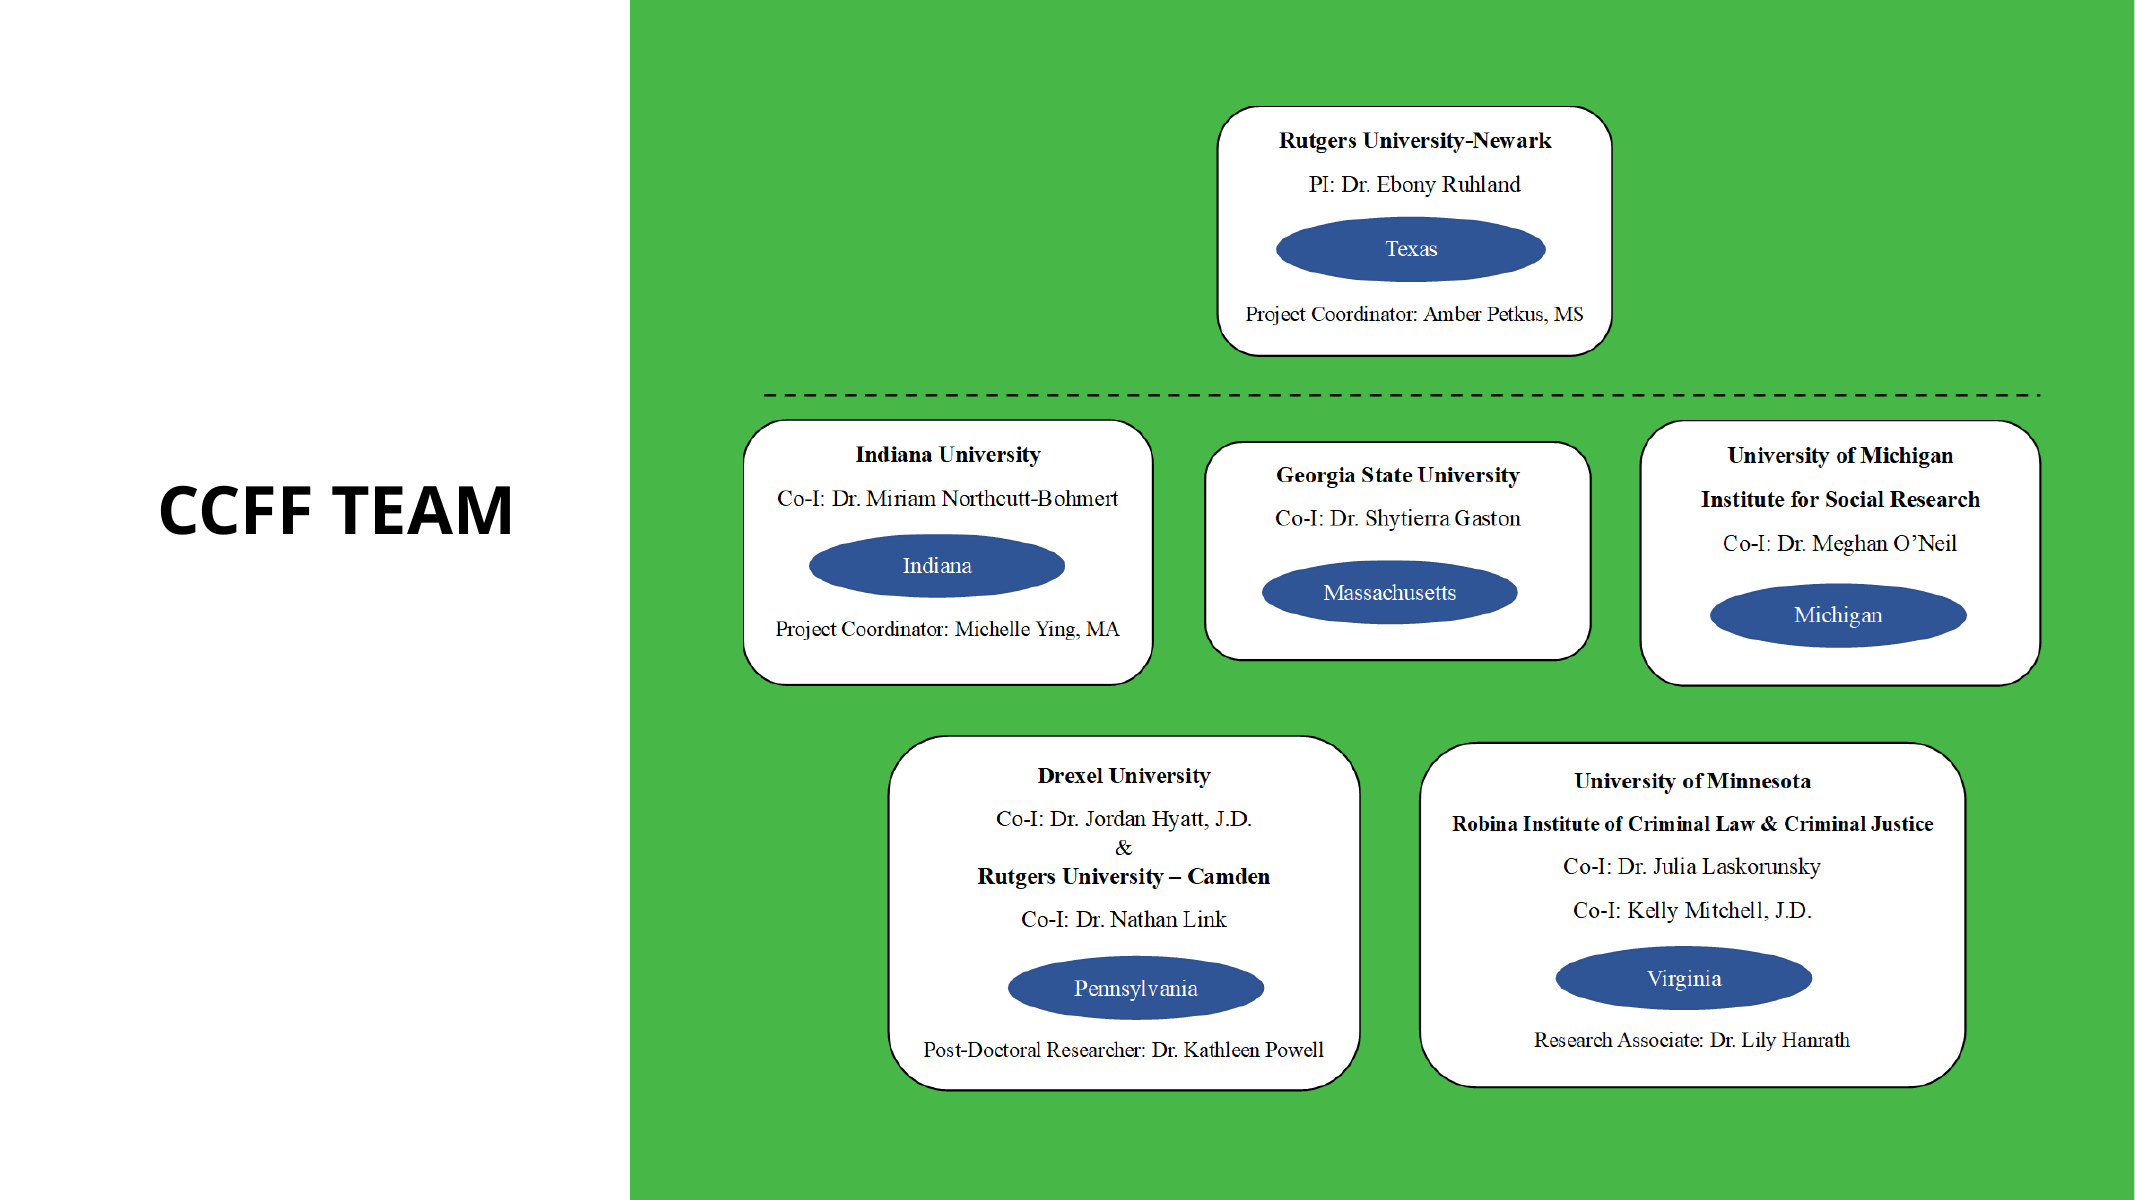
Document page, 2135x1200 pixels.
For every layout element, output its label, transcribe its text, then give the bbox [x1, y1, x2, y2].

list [743, 106, 2048, 1094]
picture [629, 0, 2135, 1200]
text_box CCFF TEAM [131, 460, 543, 555]
